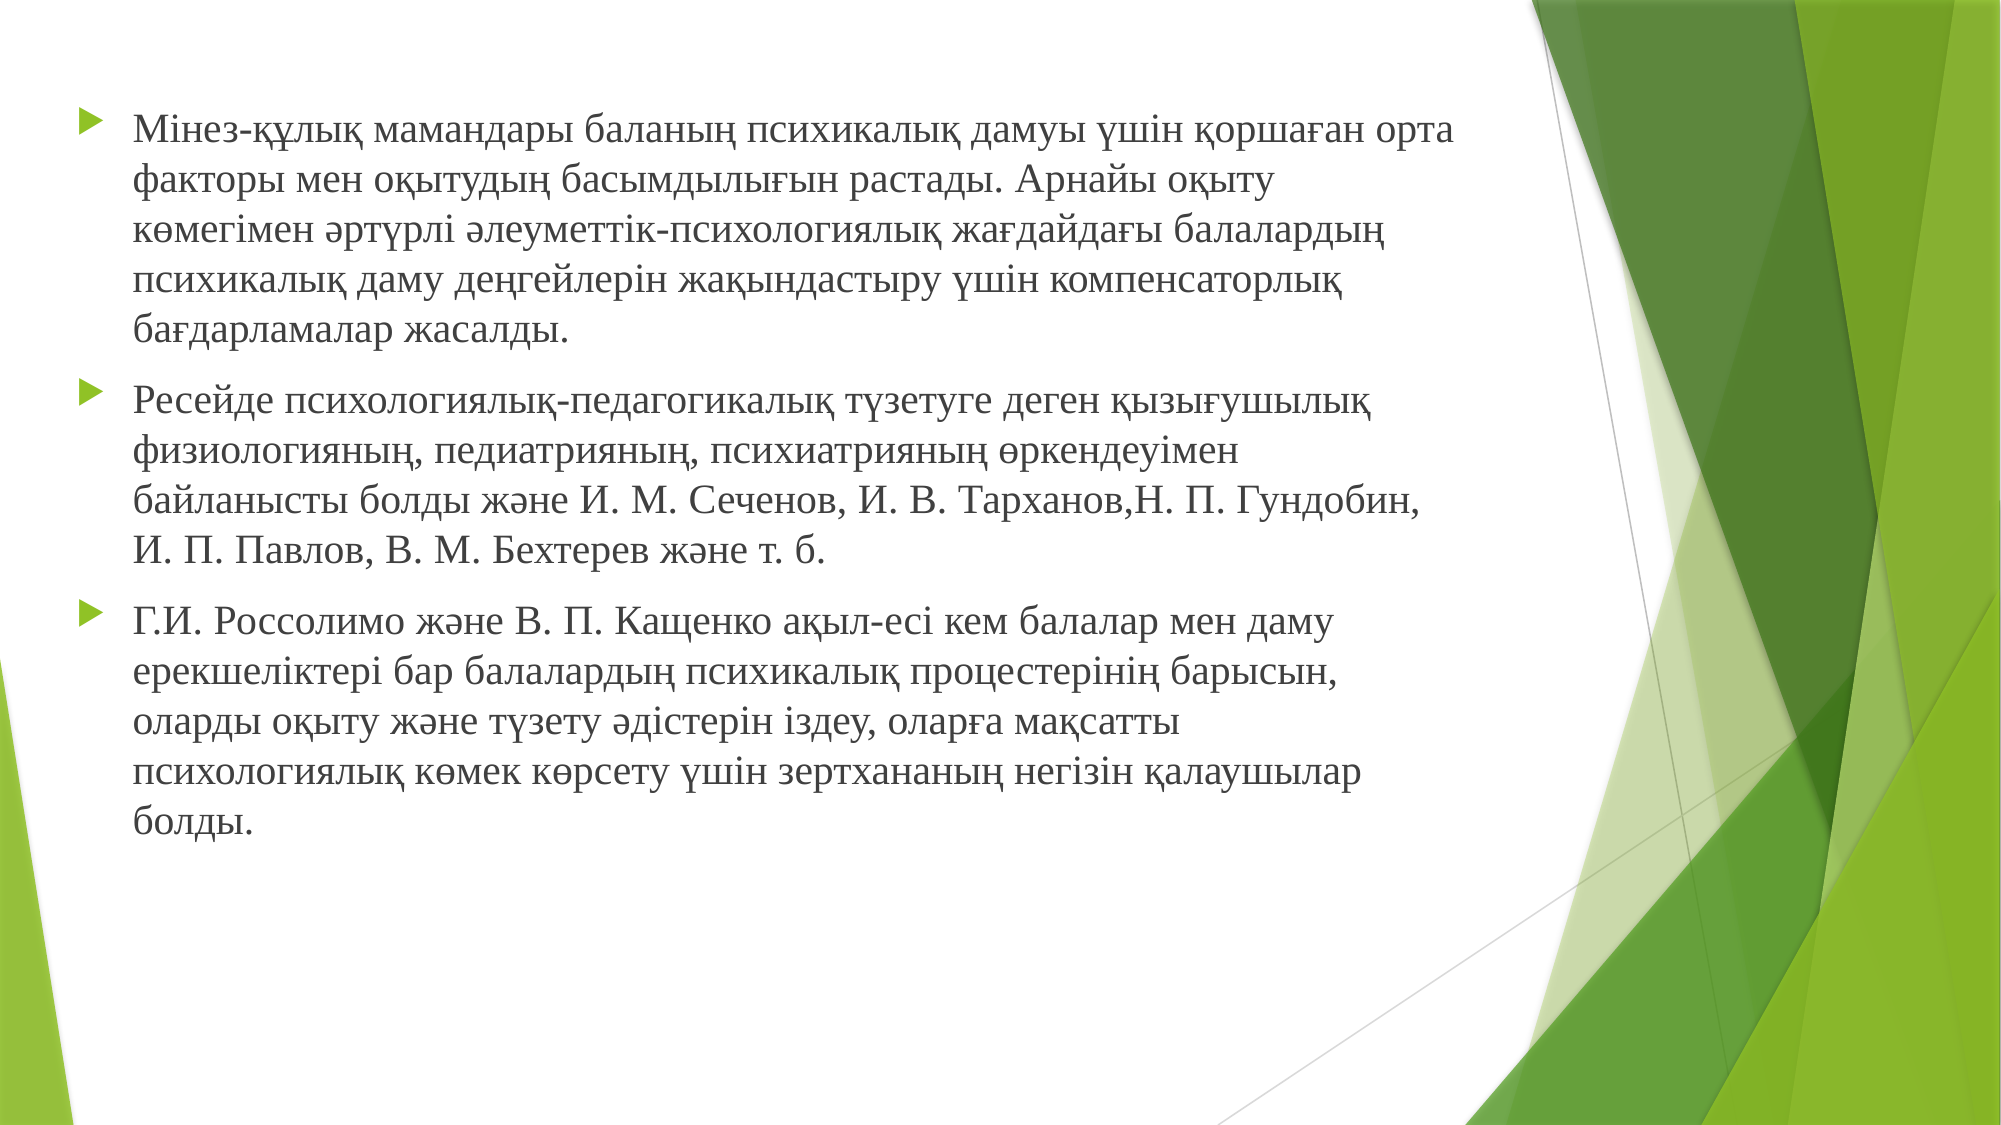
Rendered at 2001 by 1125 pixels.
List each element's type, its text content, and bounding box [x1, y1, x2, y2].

list Мінез-құлық мамандары баланың психикалық дамуы үшін қоршаған орта факторы мен оқытудың басымдылығын растады. Арнайы оқыту көмегімен әртүрлі әлеуметтік-психологиялық жағдайдағы балалардың психикалық даму деңгейлерін жақындастыру үшін компенсаторлық бағдарламалар жасалды. Ресейде психологиялық-педагогикалық түзетуге деген қызығушылық физиологияның, педиатрияның, психиатрияның өркендеуімен байланысты болды және И. М. Сеченов, И. В. Тарханов,Н. П. Гундобин, И. П. Павлов, В. М. Бехтерев және т. б. Г.И. Россолимо және В. П. Кащенко ақыл-есі кем балалар мен даму ерекшеліктері бар балалардың психикалық процестерінің барысын, оларды оқыту және түзету әдістерін іздеу, оларға мақсатты психологиялық көмек көрсету үшін зертхананың негізін қалаушылар болды. [61, 93, 1472, 894]
